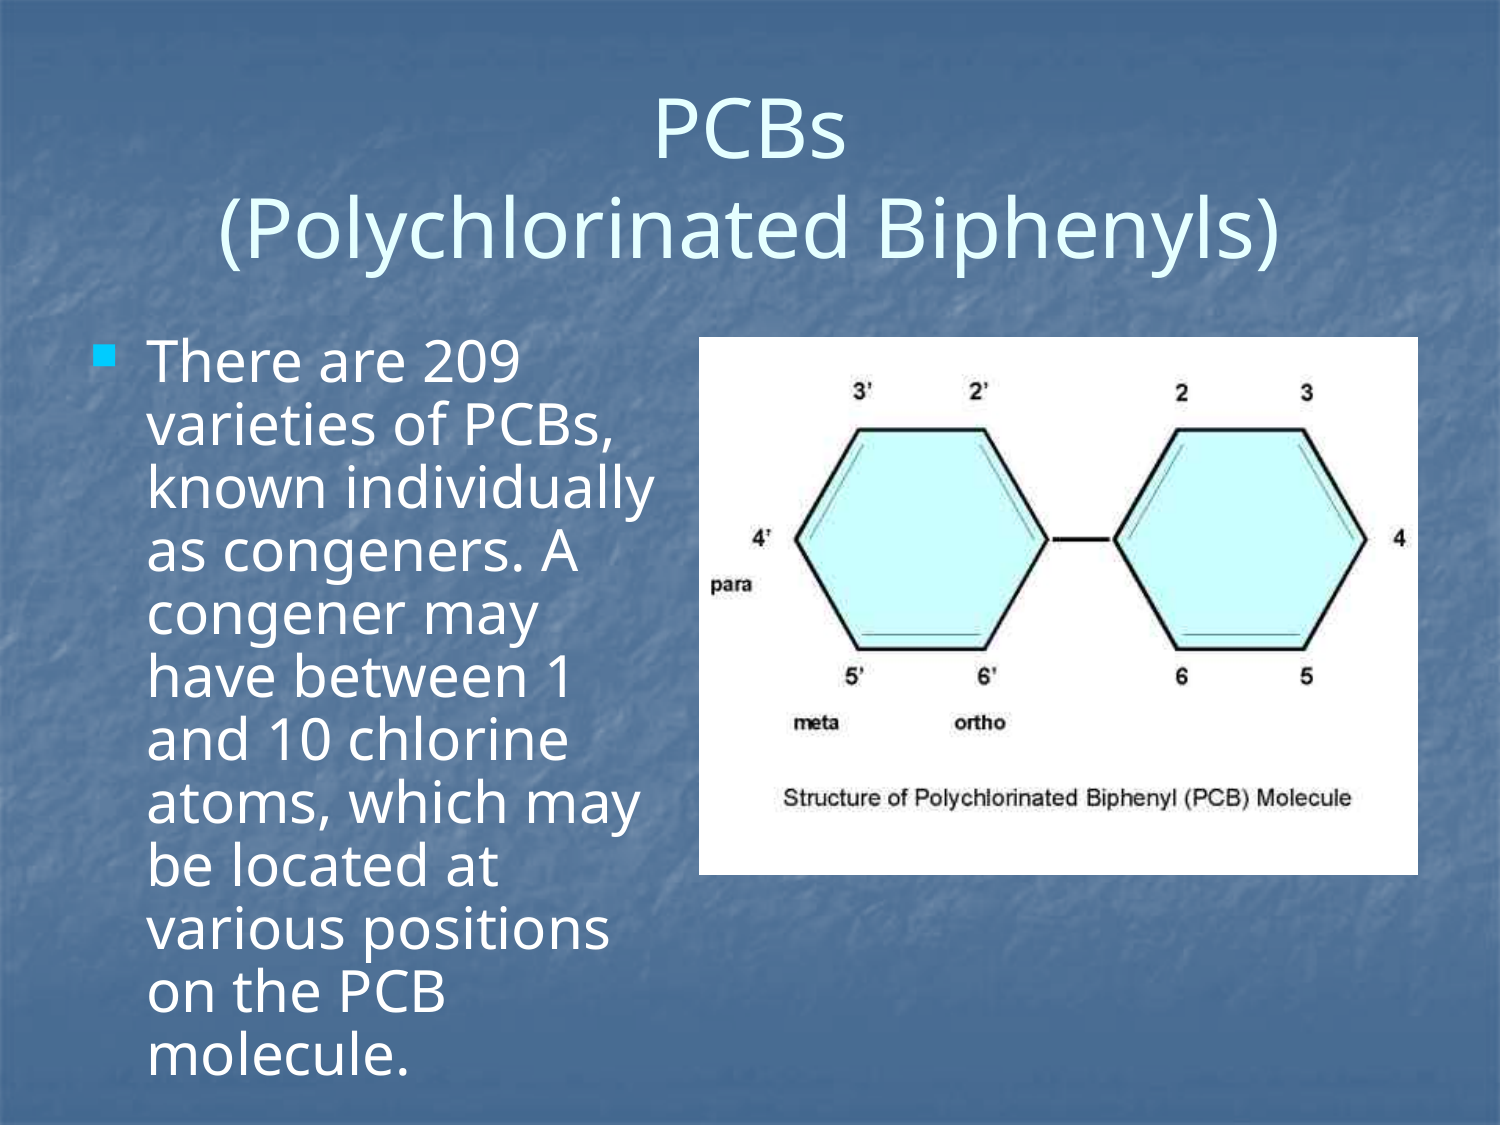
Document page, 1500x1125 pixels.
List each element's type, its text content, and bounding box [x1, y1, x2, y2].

picture [699, 337, 1418, 875]
title PCBs (Polychlorinated Biphenyls) [75, 62, 1425, 288]
list There are 209 varieties of PCBs, known individually as congeners. A congener may have between 1 and 10 chlorine atoms, which may be located at various positions on the PCB molecule. [75, 324, 700, 1050]
